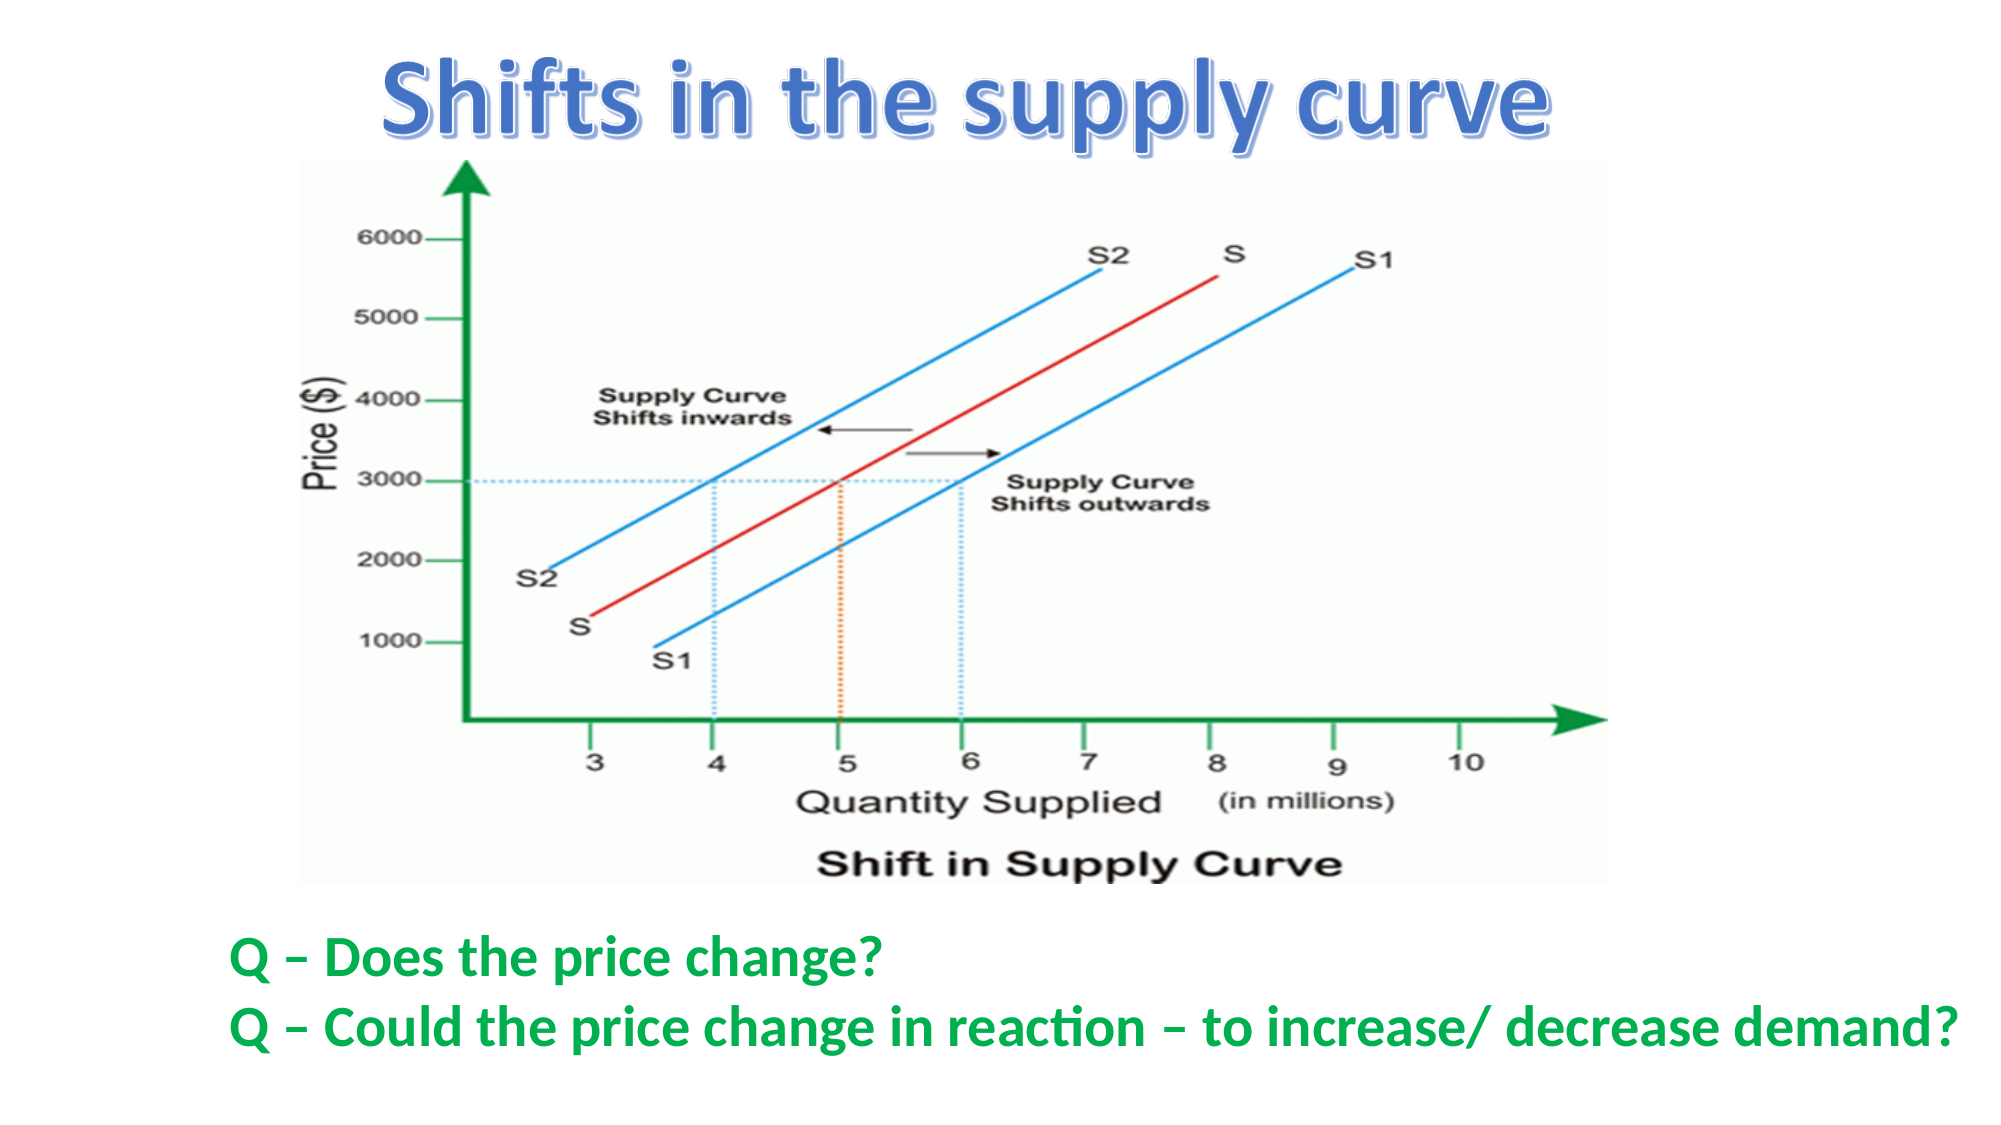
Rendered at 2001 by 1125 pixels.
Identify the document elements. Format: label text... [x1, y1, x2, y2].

text_box Q – Does the price change? Q – Could the price change in reaction – to increase/ decrease demand? [214, 911, 1989, 1066]
picture [299, 54, 1608, 884]
